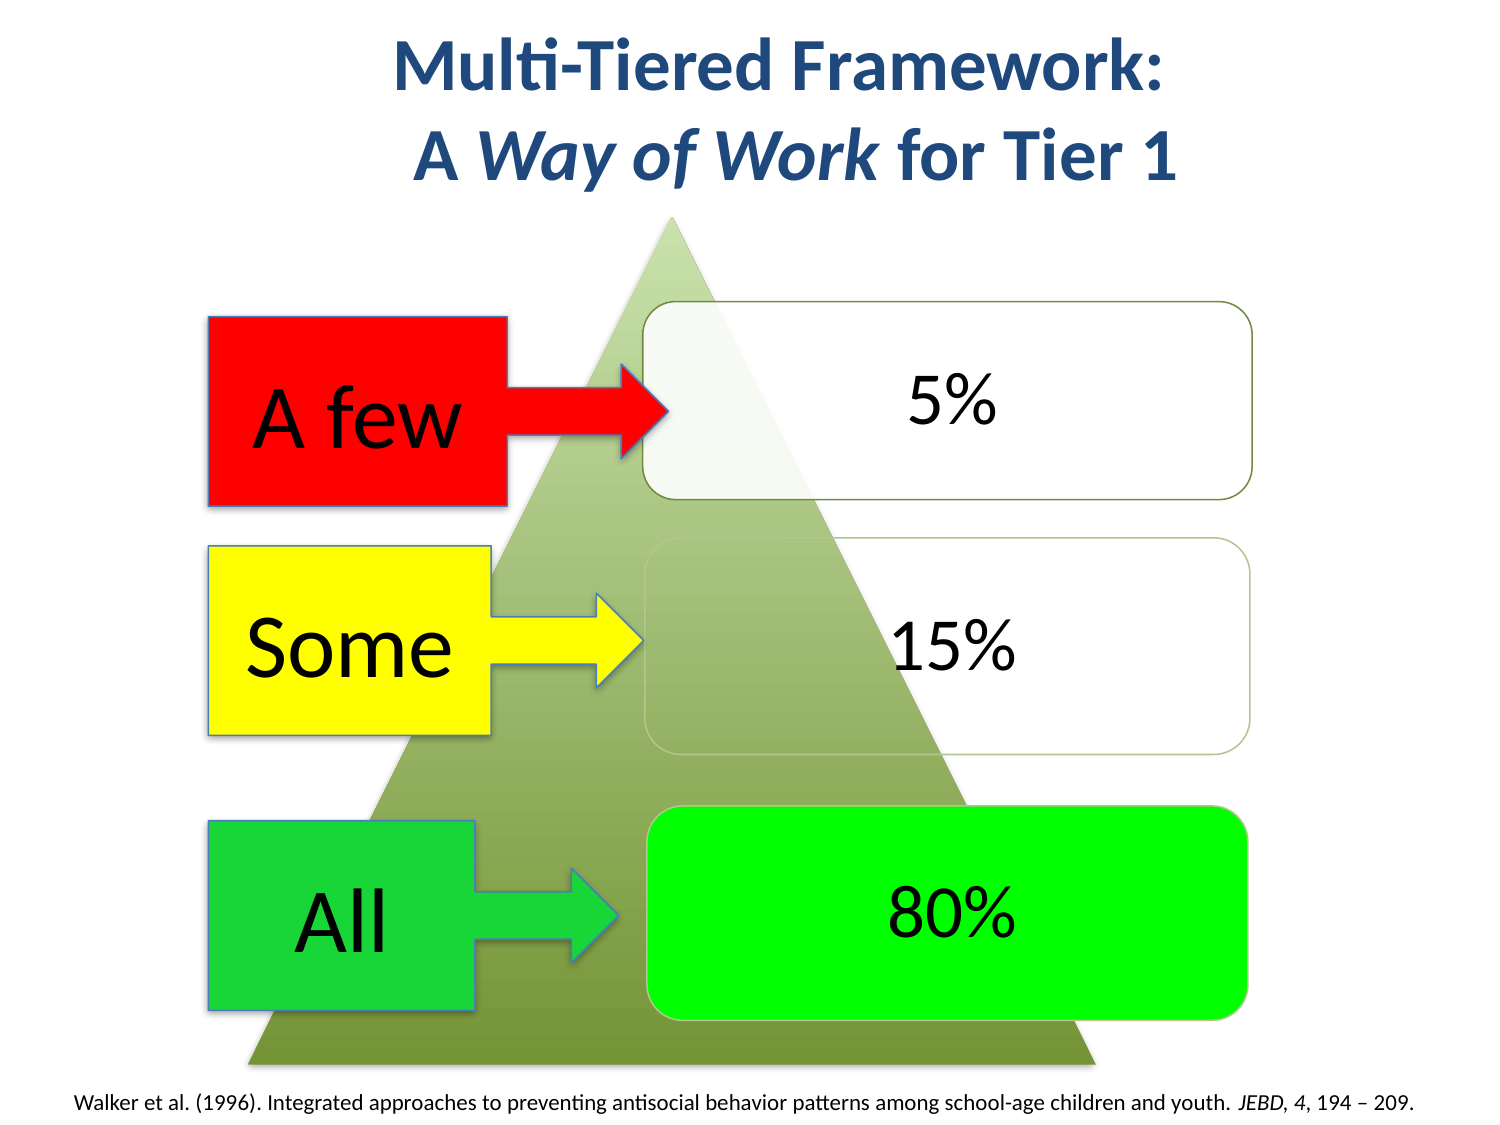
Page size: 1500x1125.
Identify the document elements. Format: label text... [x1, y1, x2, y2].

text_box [121, 216, 1379, 1065]
text_box Walker et al. (1996). Integrated approaches to preventing antisocial behavior patterns among school-age children and youth. JEBD, 4, 194 – 209. [24, 1080, 1464, 1123]
text_box Multi-Tiered Framework: A Way of Work for Tier 1 [121, 8, 1472, 204]
